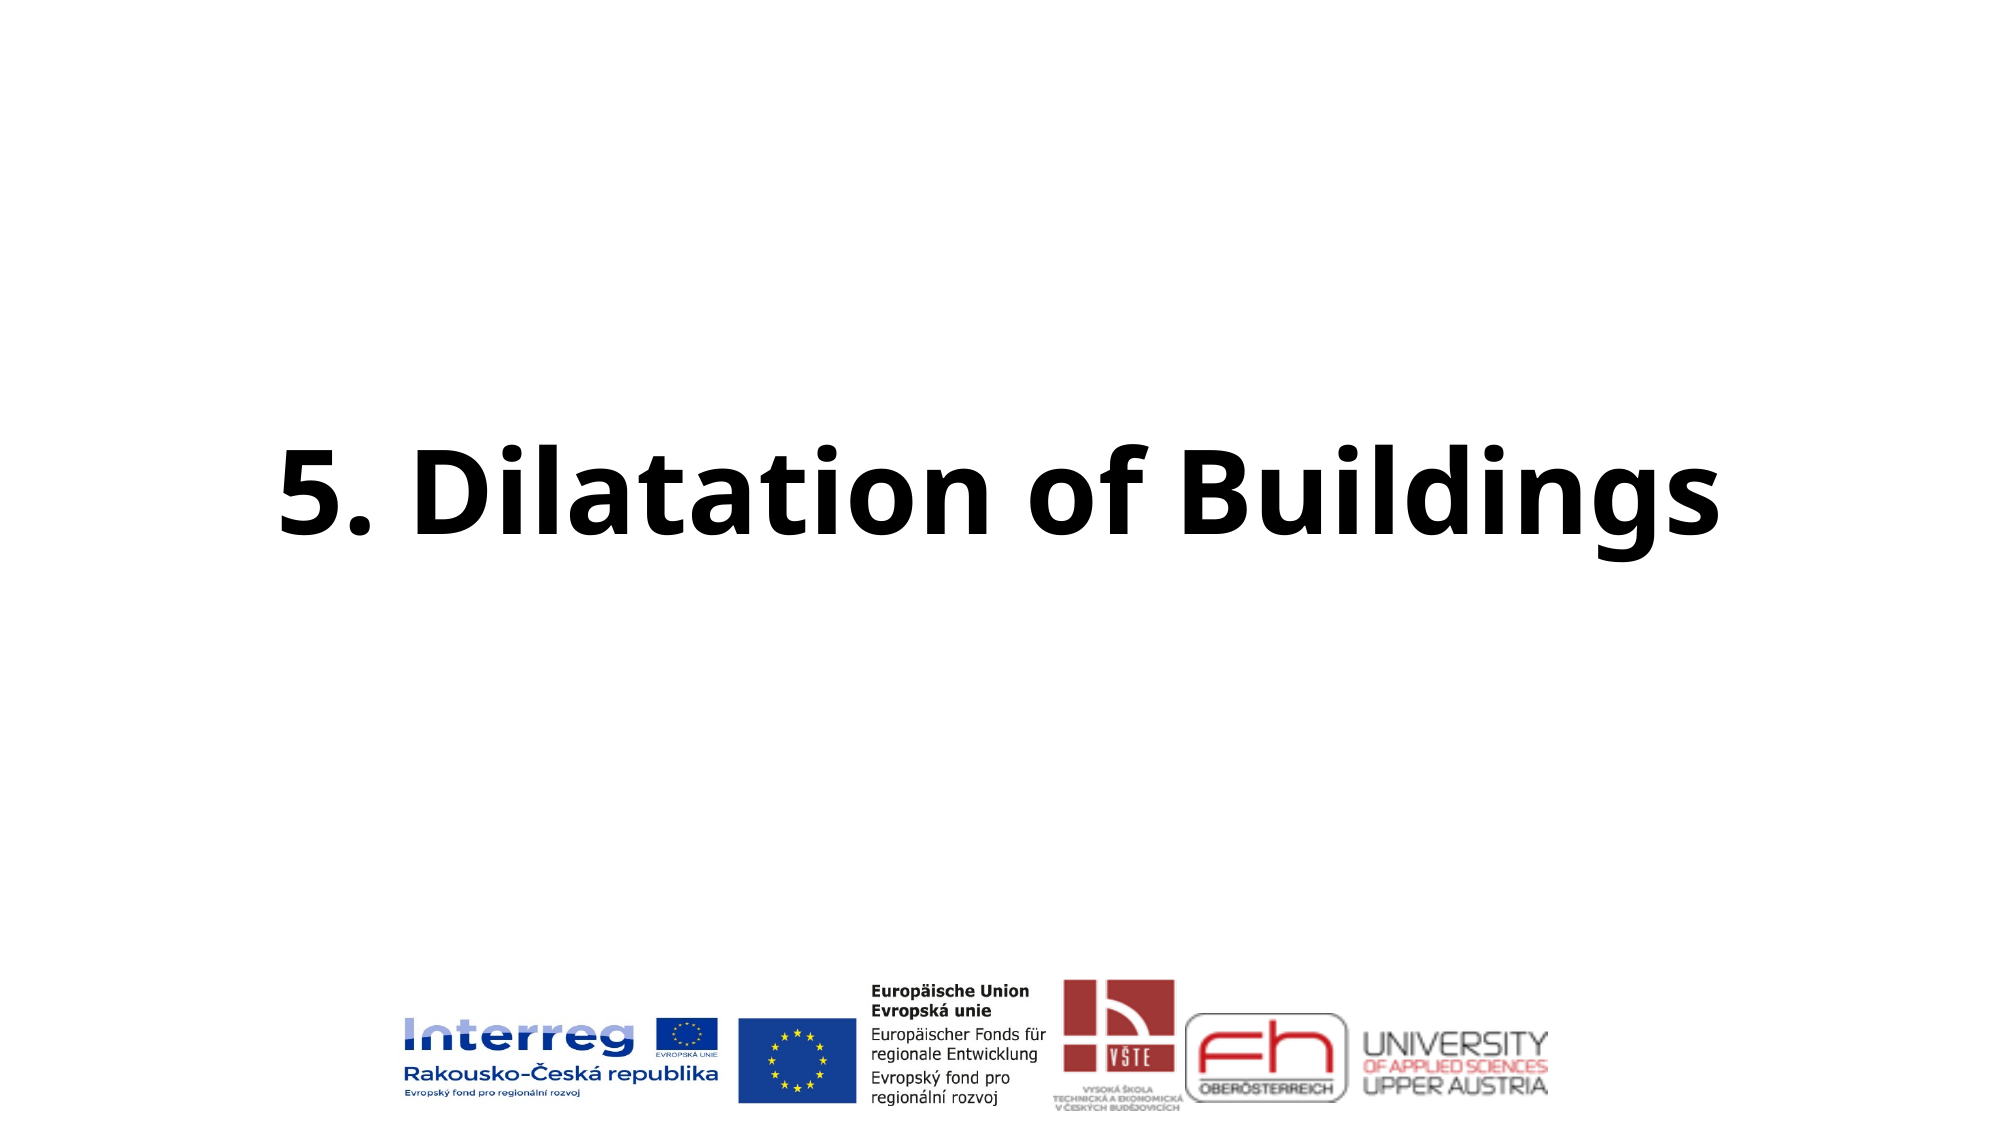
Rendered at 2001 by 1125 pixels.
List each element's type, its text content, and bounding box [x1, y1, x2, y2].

picture [1185, 1013, 1548, 1103]
picture [374, 984, 1046, 1125]
title 5. Dilatation of Buildings [249, 317, 1750, 709]
picture [1053, 979, 1184, 1111]
